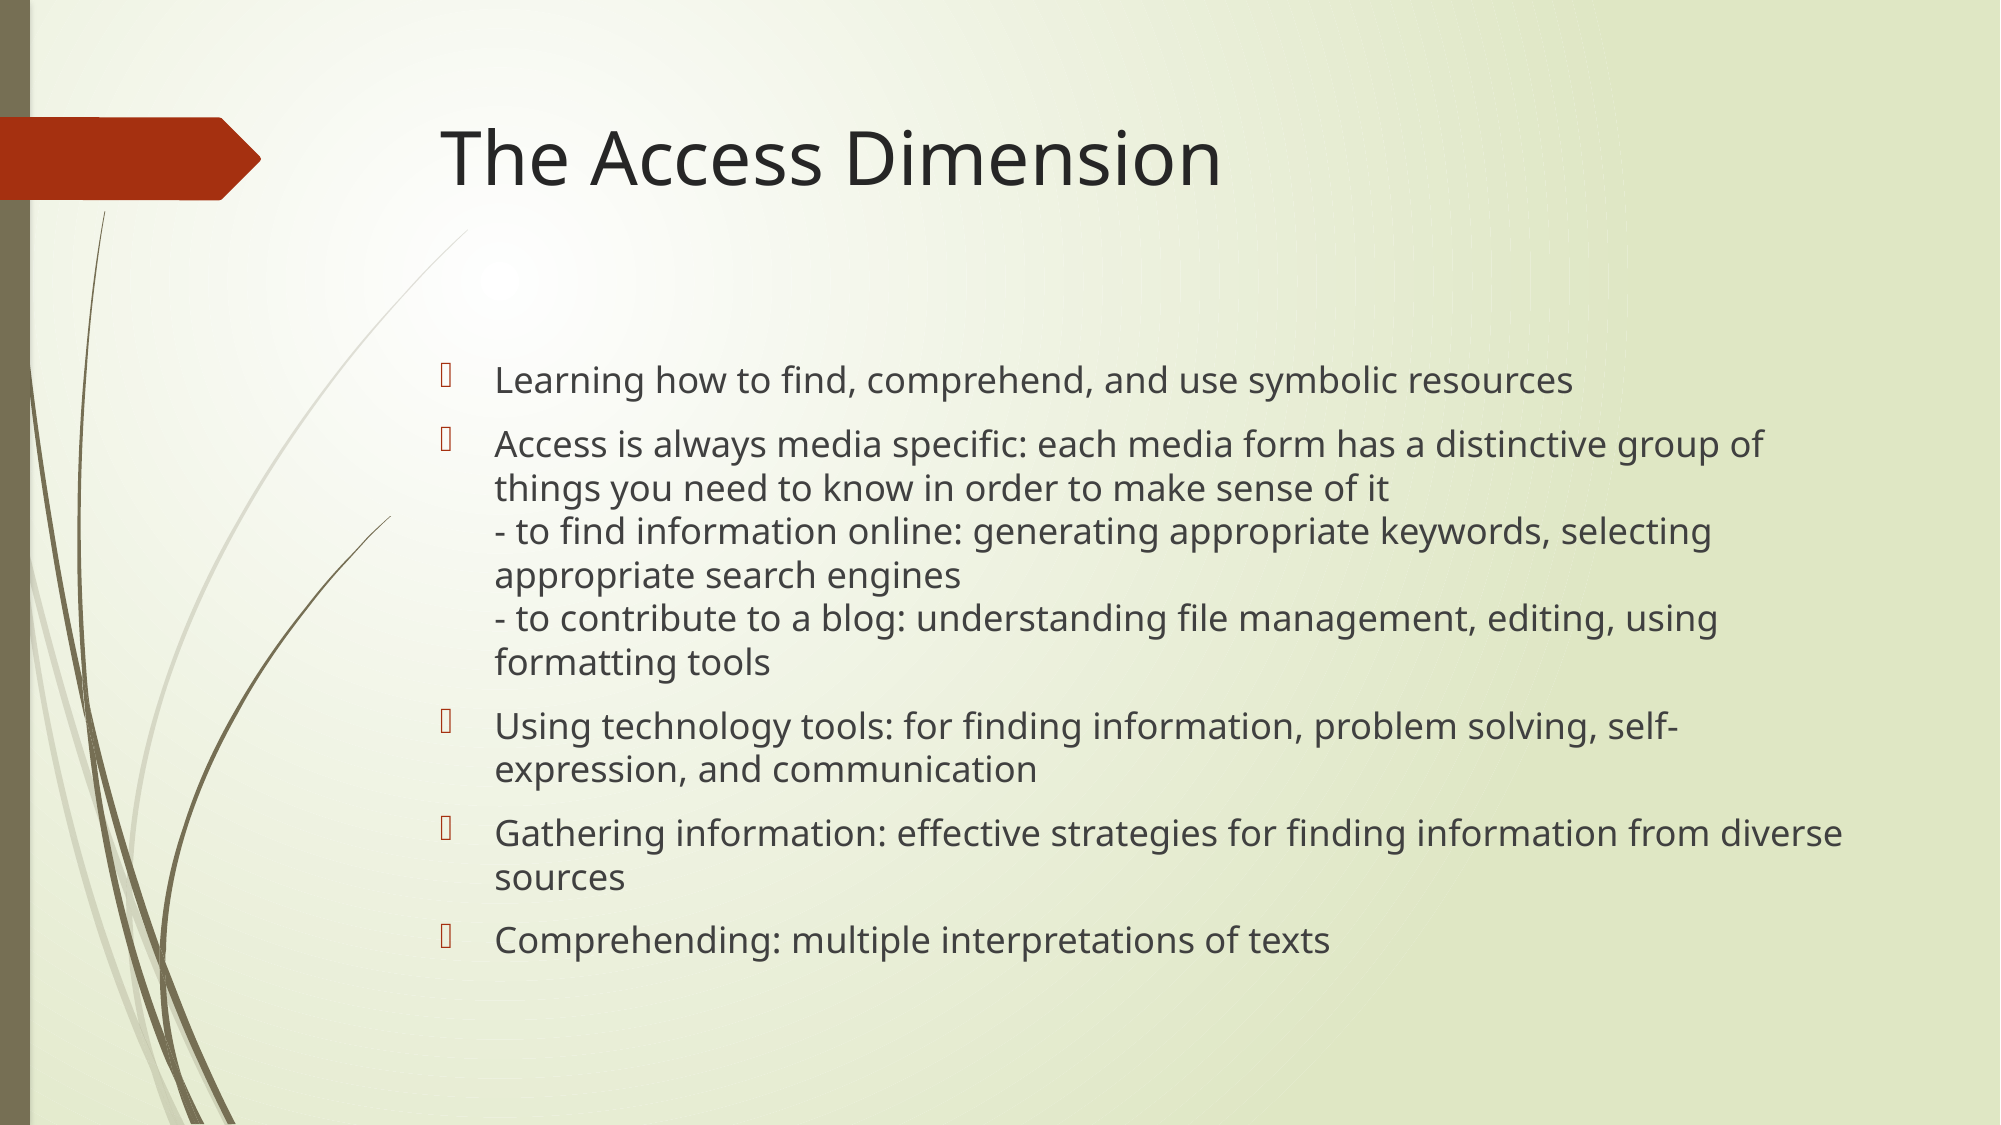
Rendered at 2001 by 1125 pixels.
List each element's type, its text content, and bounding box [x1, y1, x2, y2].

list Learning how to find, comprehend, and use symbolic resources Access is always media specific: each media form has a distinctive group of things you need to know in order to make sense of it - to find information online: generating appropriate keywords, selecting appropriate search engines - to contribute to a blog: understanding file management, editing, using formatting tools Using technology tools: for finding information, problem solving, self-expression, and communication Gathering information: effective strategies for finding information from diverse sources Comprehending: multiple interpretations of texts [424, 350, 1888, 970]
title The Access Dimension [425, 102, 1888, 313]
